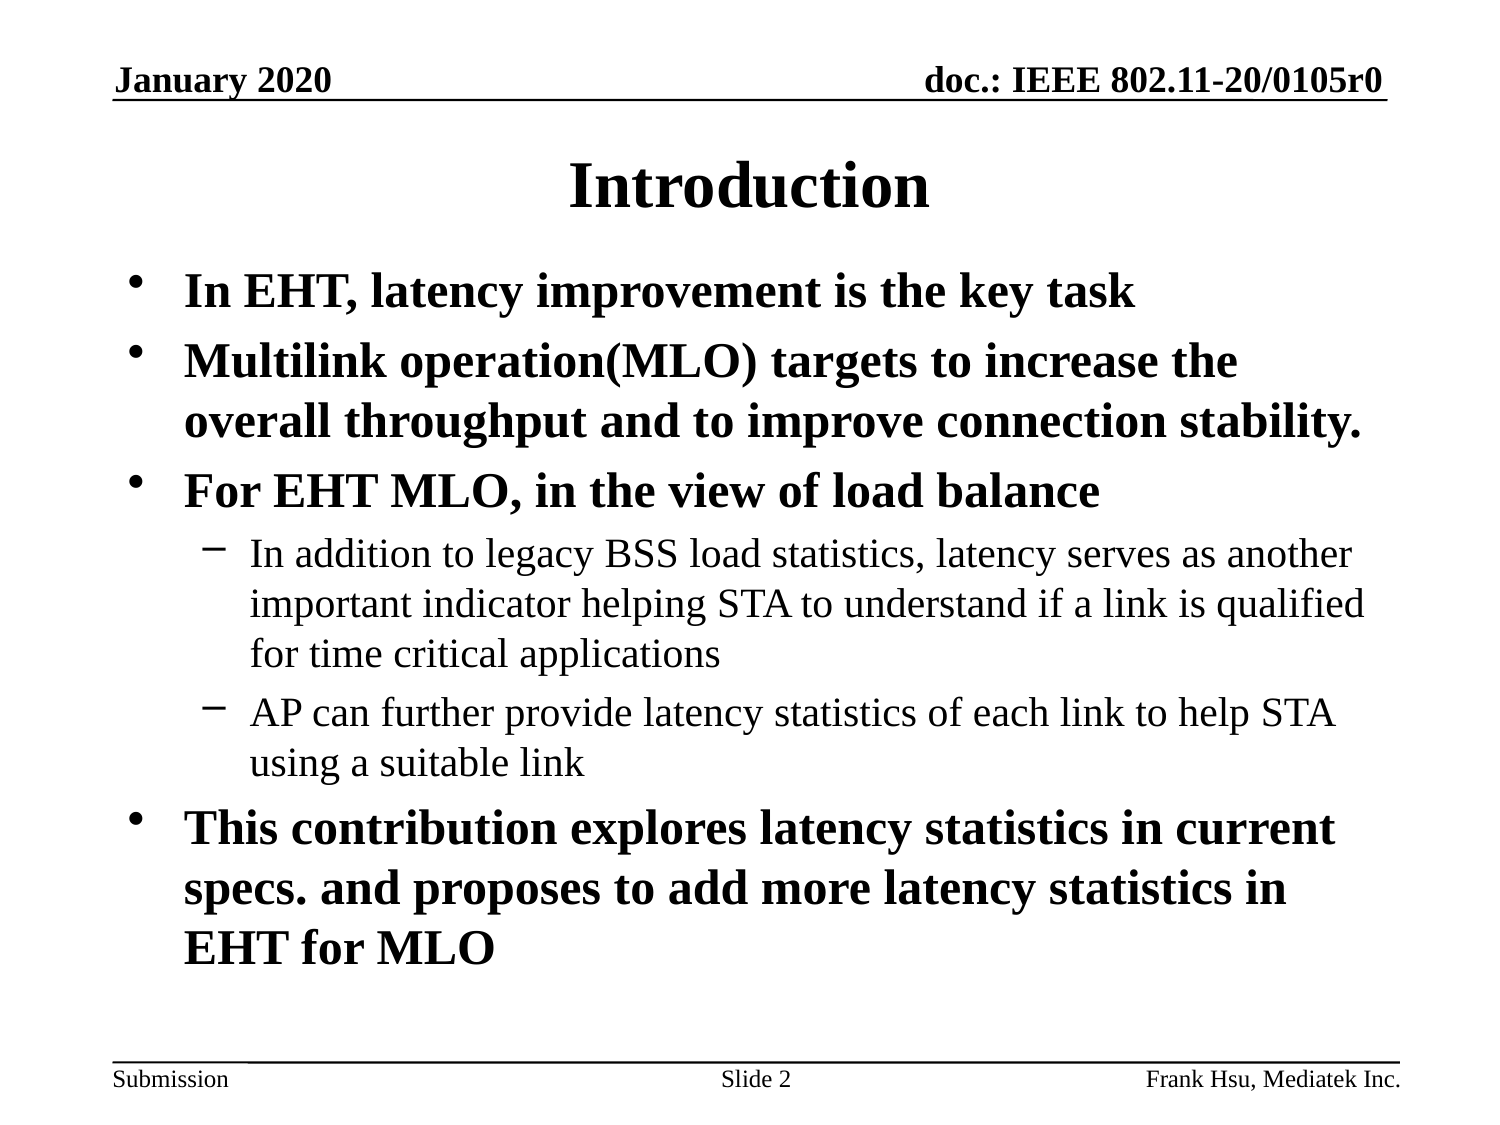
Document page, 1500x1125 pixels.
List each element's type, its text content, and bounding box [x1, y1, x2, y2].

title Introduction [112, 112, 1388, 249]
slide_number Slide 2 [712, 1061, 800, 1093]
list In EHT, latency improvement is the key task Multilink operation(MLO) targets to increase the overall throughput and to improve connection stability. For EHT MLO, in the view of load balance In addition to legacy BSS load statistics, latency serves as another important indicator helping STA to understand if a link is qualified for time critical applications AP can further provide latency statistics of each link to help STA using a suitable link This contribution explores latency statistics in current specs. and proposes to add more latency statistics in EHT for MLO [112, 249, 1388, 1026]
footer Frank Hsu, Mediatek Inc. [1128, 1061, 1402, 1093]
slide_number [114, 54, 335, 101]
